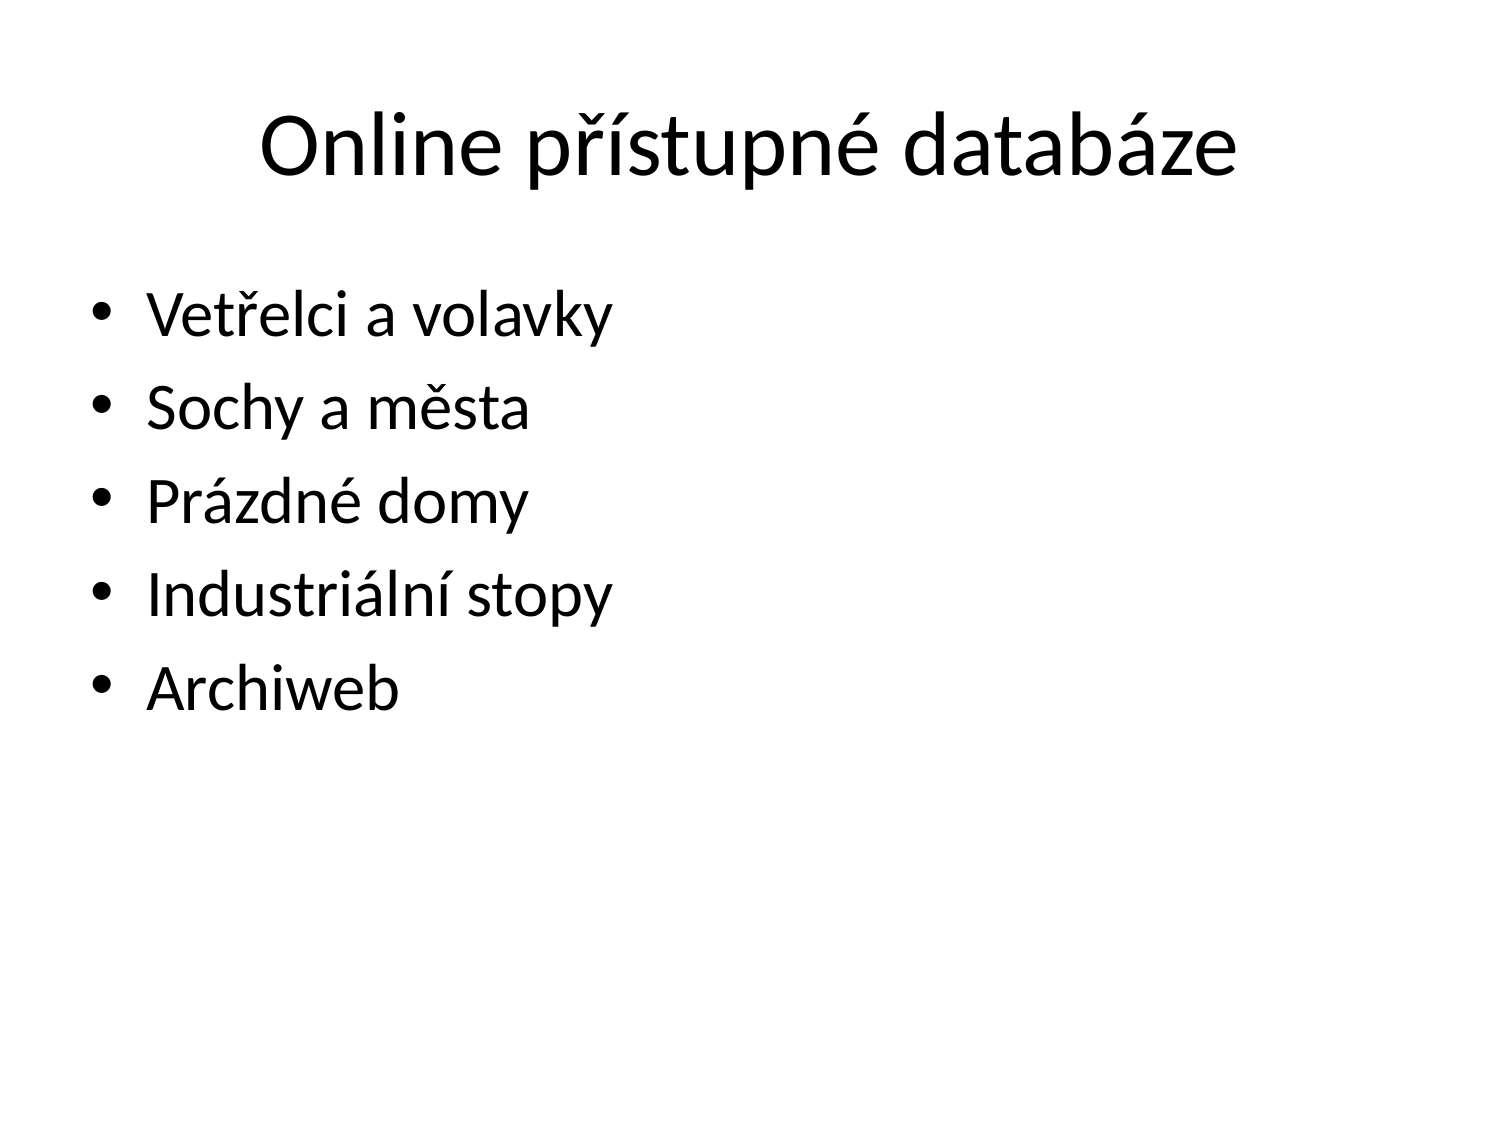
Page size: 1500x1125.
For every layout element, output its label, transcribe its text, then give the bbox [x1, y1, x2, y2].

list Vetřelci a volavky Sochy a města Prázdné domy Industriální stopy Archiweb [75, 262, 1425, 1005]
title Online přístupné databáze [75, 45, 1425, 233]
